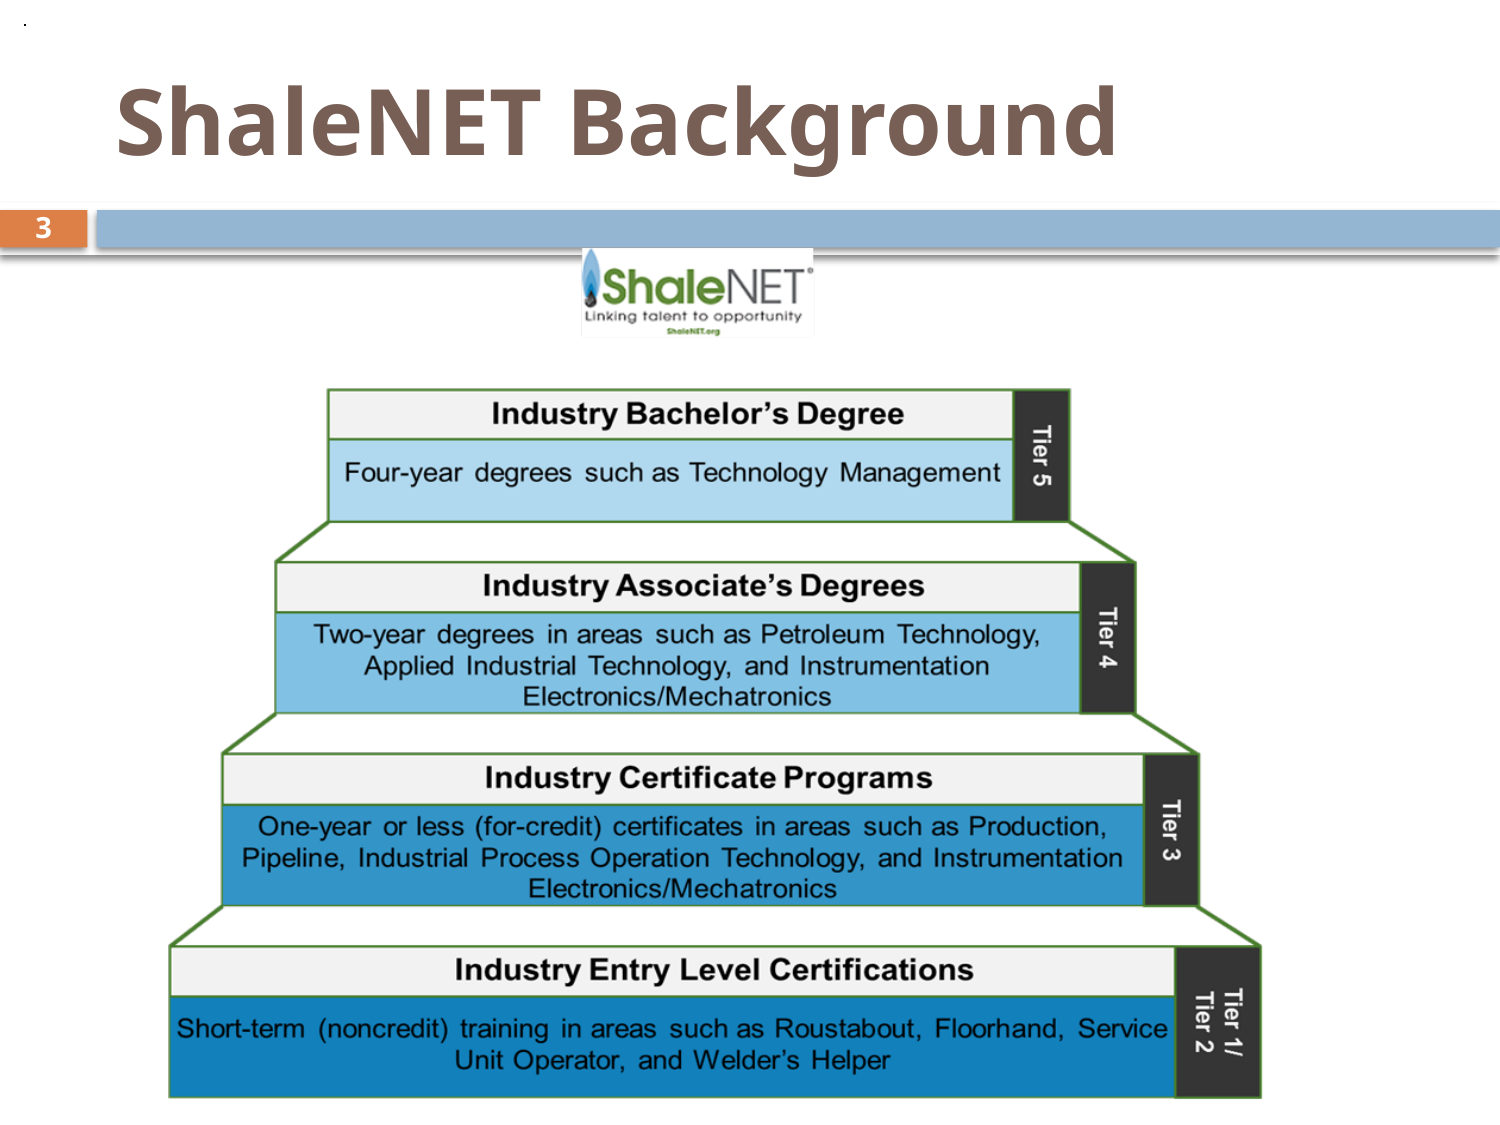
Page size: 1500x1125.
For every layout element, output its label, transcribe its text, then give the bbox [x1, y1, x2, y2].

slide_number 3 [0, 208, 88, 249]
picture [137, 248, 1263, 1101]
title ShaleNET Background [100, 37, 1438, 200]
